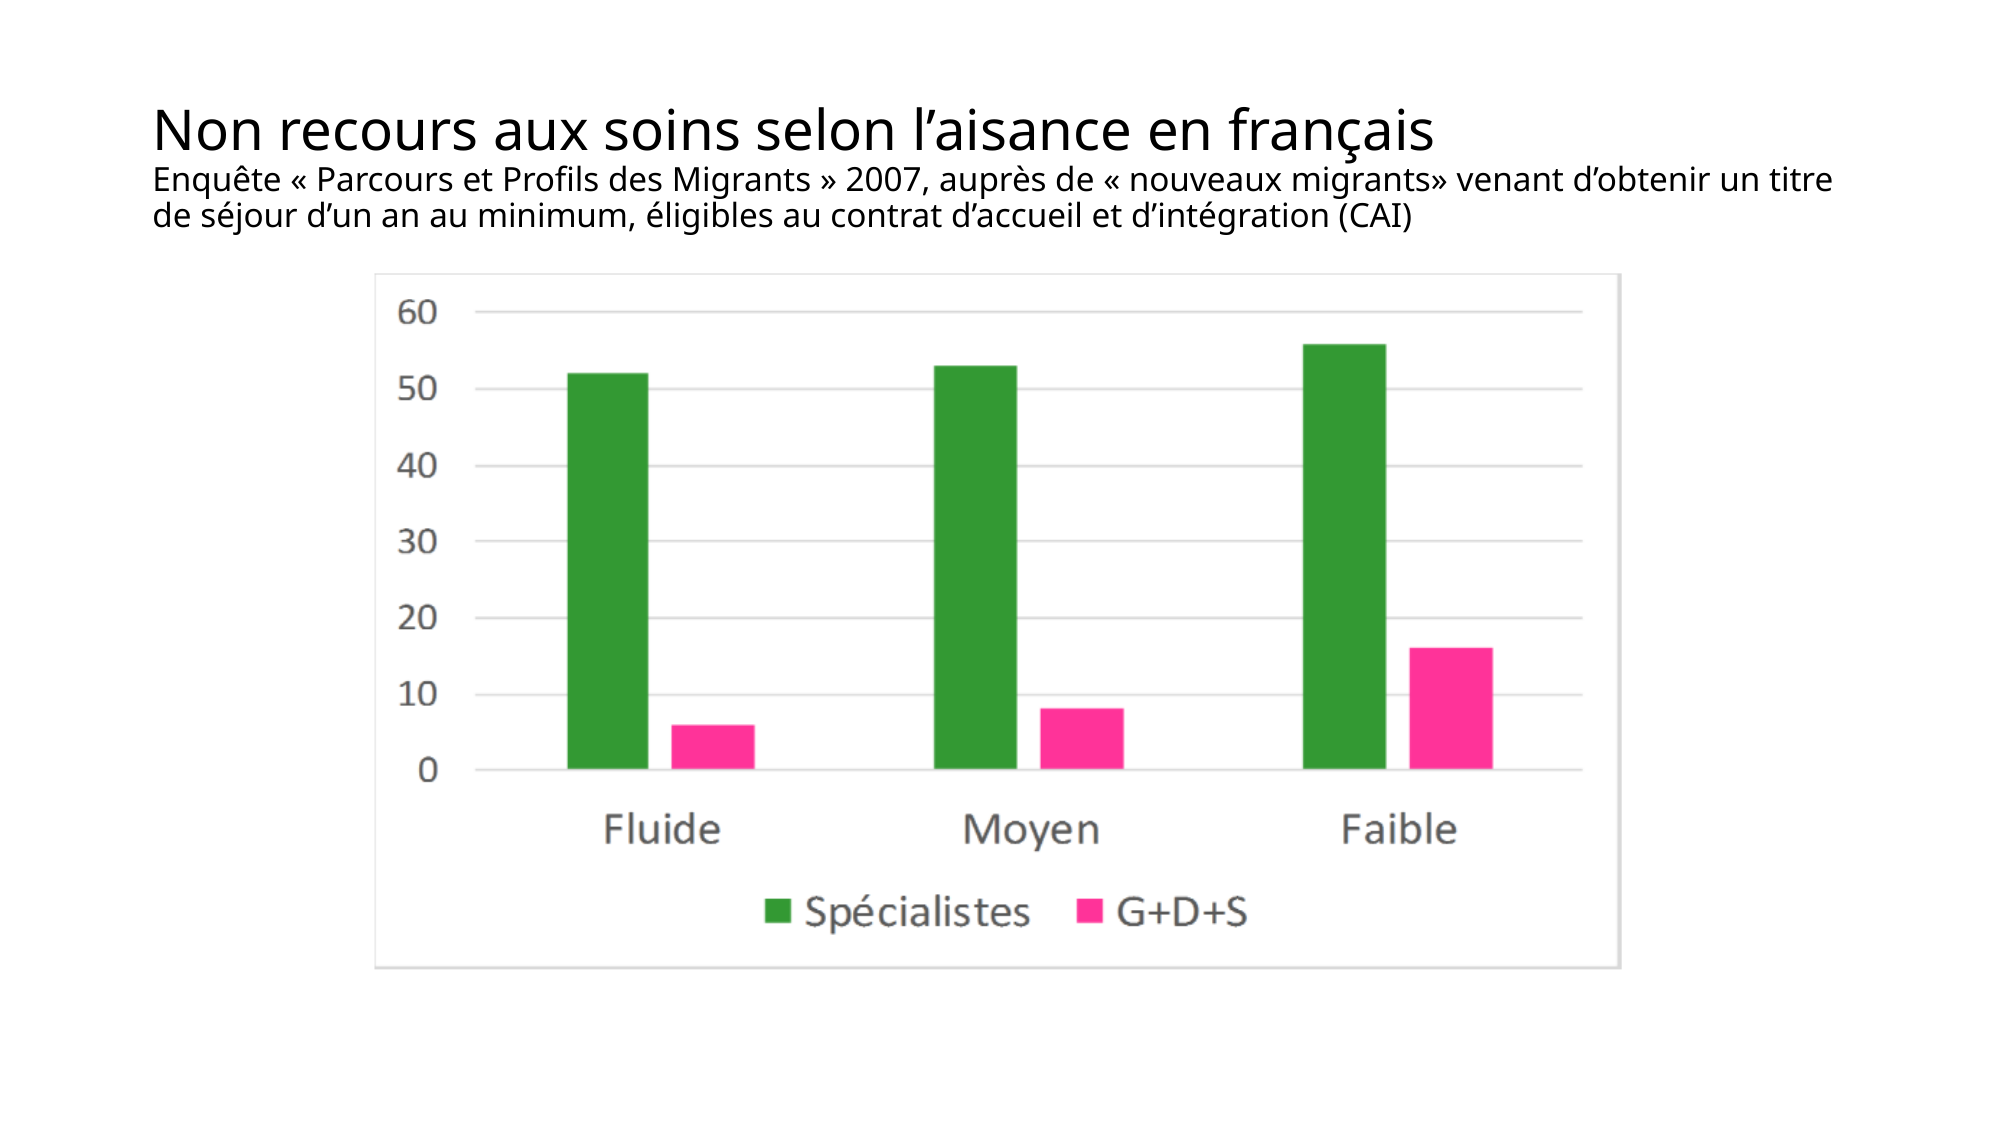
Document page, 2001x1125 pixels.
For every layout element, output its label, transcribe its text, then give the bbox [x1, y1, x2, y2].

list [330, 262, 1670, 1005]
title Non recours aux soins selon l’aisance en français Enquête « Parcours et Profils des Migrants » 2007, auprès de « nouveaux migrants» venant d’obtenir un titre de séjour d’un an au minimum, éligibles au contrat d’accueil et d’intégration (CAI) [137, 59, 1863, 278]
